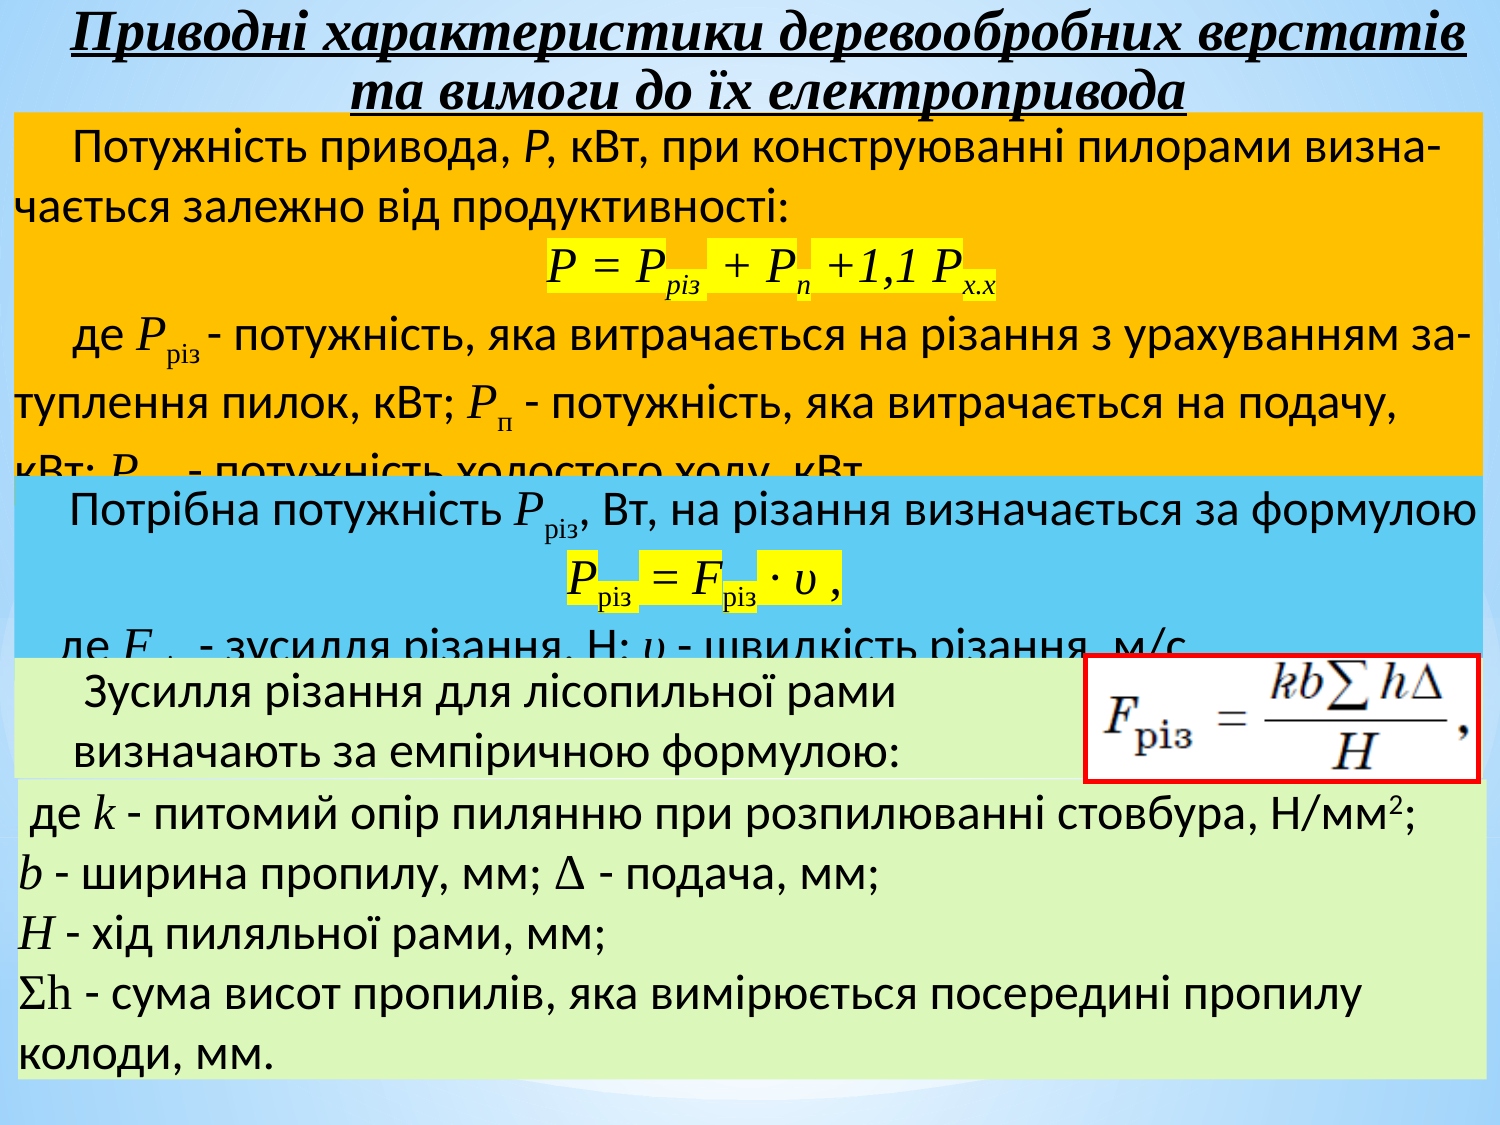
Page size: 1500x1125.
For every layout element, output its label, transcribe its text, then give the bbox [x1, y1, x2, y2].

text_box Потужність привода, Р, кВт, при конструюванні пилорами визна-чається залежно від продуктивності: Р = Рріз + Рп +1,1 Рх.х де Рріз - потужність, яка витрачається на різання з урахуванням за-туплення пилок, кВт; Рп - потужність, яка витрачається на подачу, кВт; Рх.х - потужність холостого ходу, кВт. [14, 112, 1483, 475]
text_box Зусилля різання для лісопильної рами визначають за емпіричною формулою: [14, 657, 1083, 778]
text_box Приводні характеристики деревообробних верстатів та вимоги до їх електропривода [50, 2, 1487, 122]
text_box Потрібна потужність Рріз, Вт, на різання визначається за формулою Рріз = Fріз ∙ υ , де Fріз - зусилля різання, Н; υ - швидкість різання, м/с. [14, 475, 1483, 657]
text_box де k - питомий опір пилянню при розпилюванні стовбура, Н/мм2; b - ширина пропилу, мм; Δ - подача, мм; Н - хід пиляльної рами, мм; Σh - сума висот пропилів, яка вимірюється посередині пропилу колоди, мм. [18, 779, 1487, 1080]
picture [1087, 657, 1477, 780]
